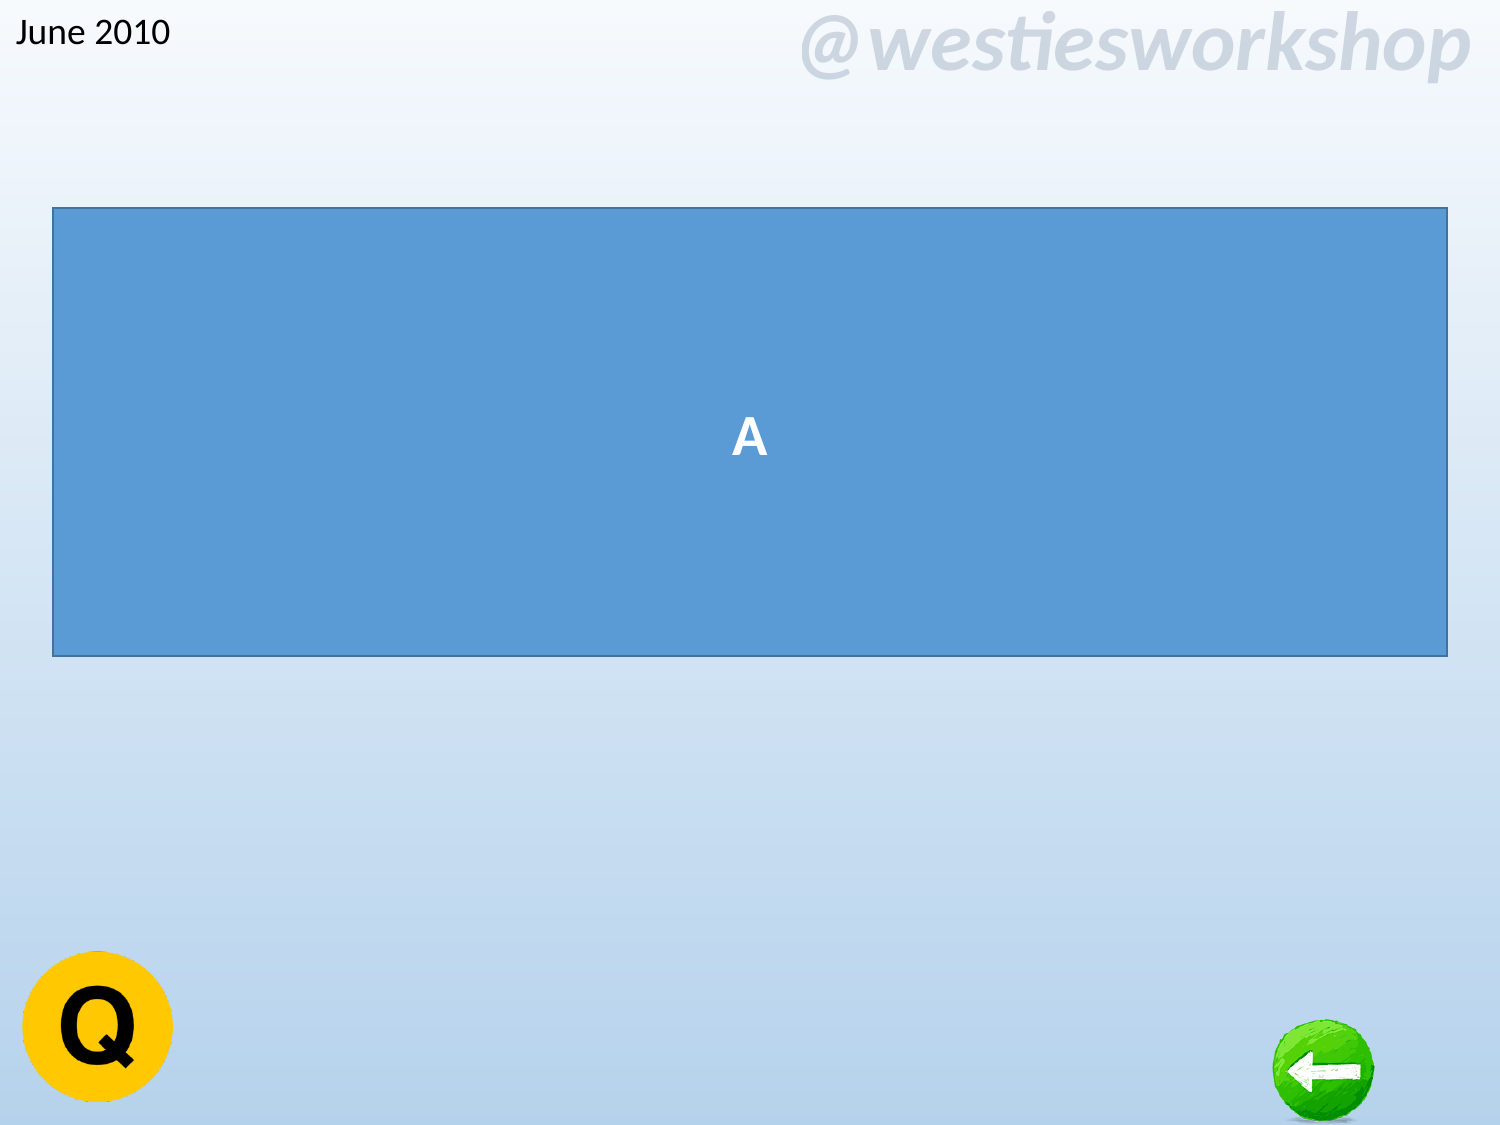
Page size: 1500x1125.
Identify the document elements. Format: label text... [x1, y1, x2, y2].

picture [0, 928, 197, 1125]
picture [53, 208, 1447, 657]
picture [1270, 1019, 1376, 1125]
text_box June 2010 [1, 0, 186, 60]
